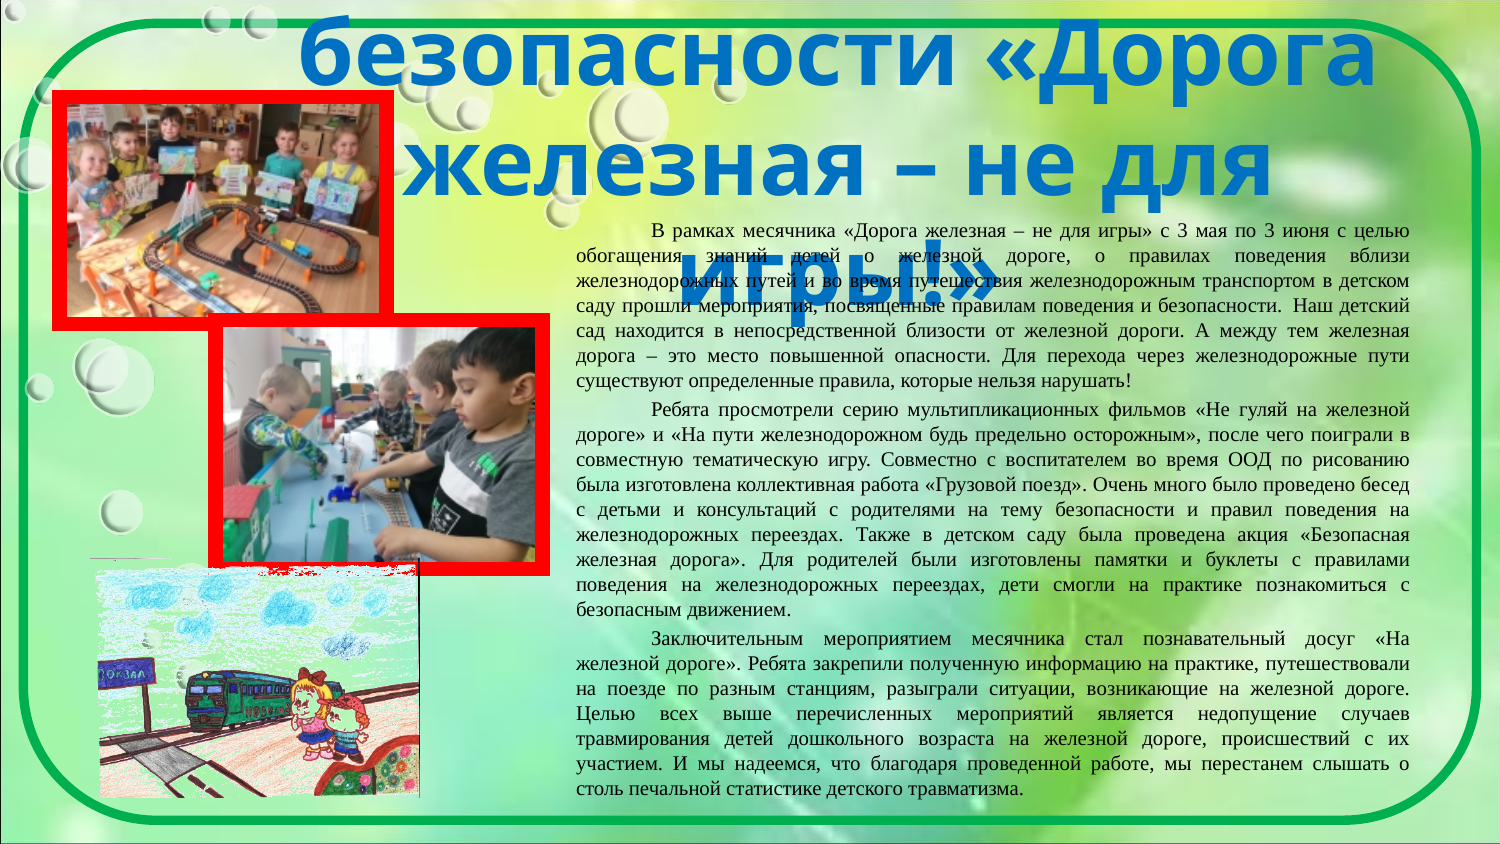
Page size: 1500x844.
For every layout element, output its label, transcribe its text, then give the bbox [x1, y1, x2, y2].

list В рамках месячника «Дорога железная – не для игры» с 3 мая по 3 июня с целью обогащения знаний детей о железной дороге, о правилах поведения вблизи железнодорожных путей и во время путешествия железнодорожным транспортом в детском саду прошли мероприятия, посвященные правилам поведения и безопасности. Наш детский сад находится в непосредственной близости от железной дороги. А между тем железная дорога – это место повышенной опасности. Для перехода через железнодорожные пути существуют определенные правила, которые нельзя нарушать! Ребята просмотрели серию мультипликационных фильмов «Не гуляй на железной дороге» и «На пути железнодорожном будь предельно осторожным», после чего поиграли в совместную тематическую игру. Совместно с воспитателем во время ООД по рисованию была изготовлена коллективная работа «Грузовой поезд». Очень много было проведено бесед с детьми и консультаций с родителями на тему безопасности и правил поведения на железнодорожных переездах. Также в детском саду была проведена акция «Безопасная железная дорога». Для родителей были изготовлены памятки и буклеты с правилами поведения на железнодорожных переездах, дети смогли на практике познакомиться с безопасным движением. Заключительным мероприятием месячника стал познавательный досуг «На железной дороге». Ребята закрепили полученную информацию на практике, путешествовали на поезде по разным станциям, разыграли ситуации, возникающие на железной дороге. Целью всех выше перечисленных мероприятий является недопущение случаев травмирования детей дошкольного возраста на железной дороге, происшествий с их участием. И мы надеемся, что благодаря проведенной работе, мы перестанем слышать о столь печальной статистике детского травматизма. [561, 209, 1425, 800]
picture [0, 0, 1500, 844]
title Месячник безопасности «Дорога железная – не для игры!» [253, 33, 1425, 175]
